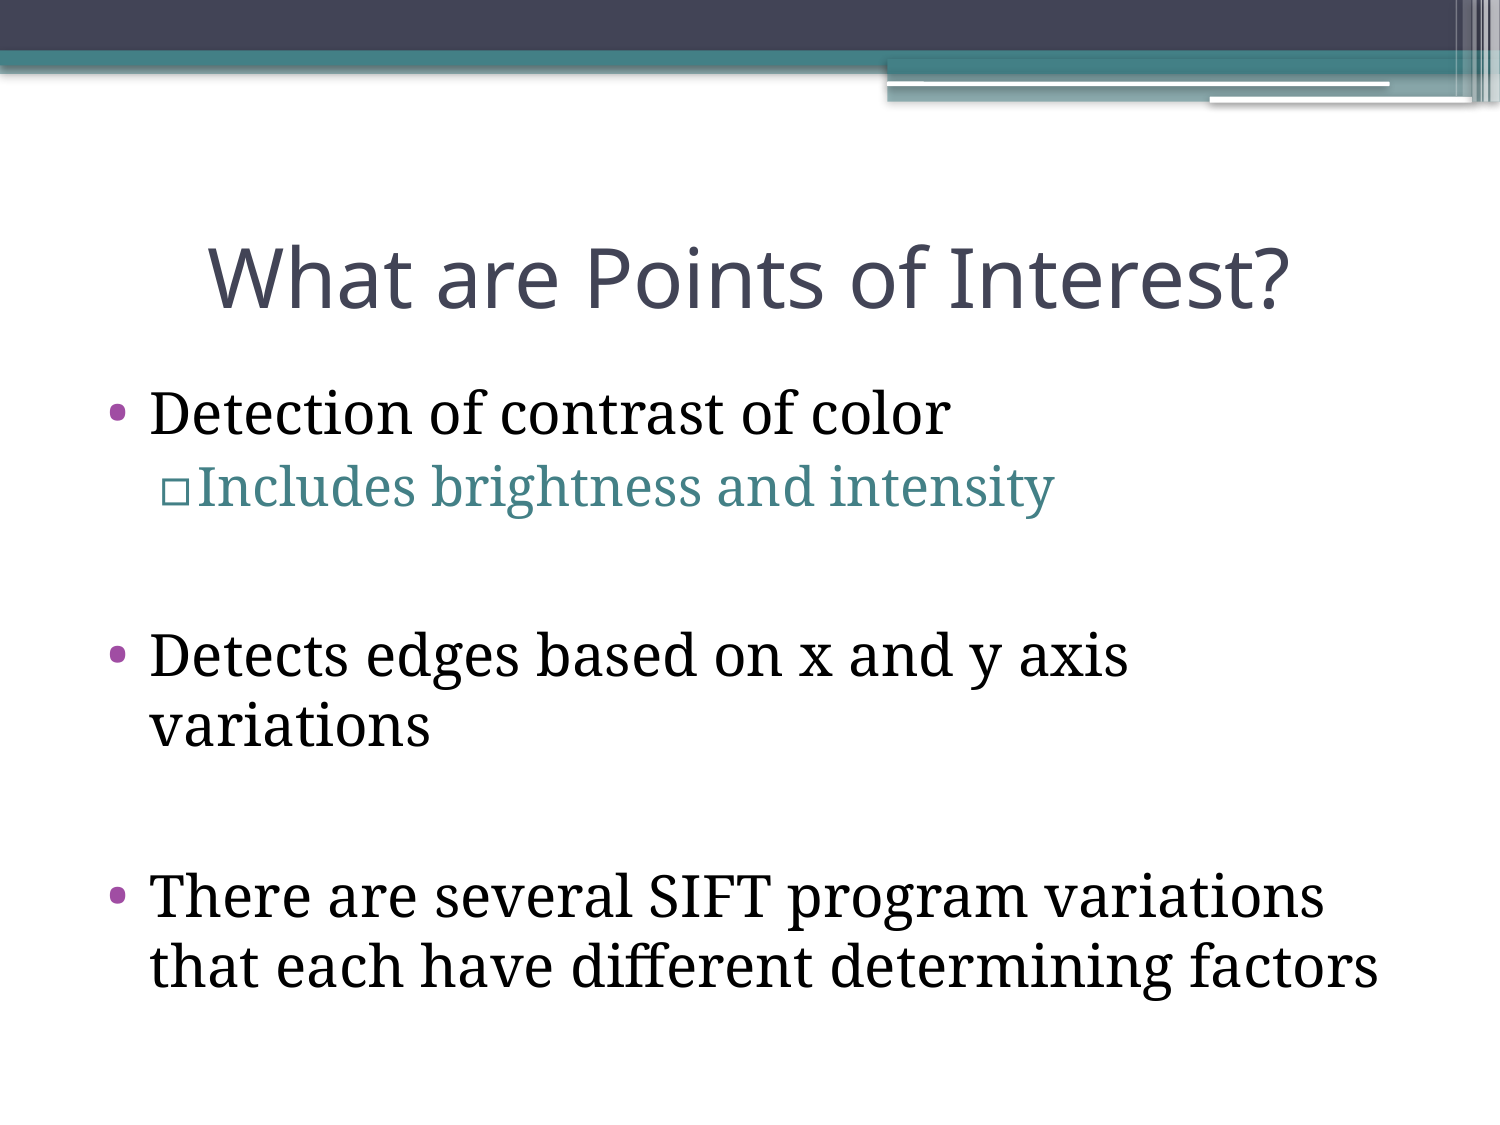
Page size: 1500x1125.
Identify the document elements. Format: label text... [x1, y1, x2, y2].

list Detection of contrast of color Includes brightness and intensity Detects edges based on x and y axis variations There are several SIFT program variations that each have different determining factors [75, 368, 1425, 1079]
title What are Points of Interest? [75, 187, 1425, 363]
